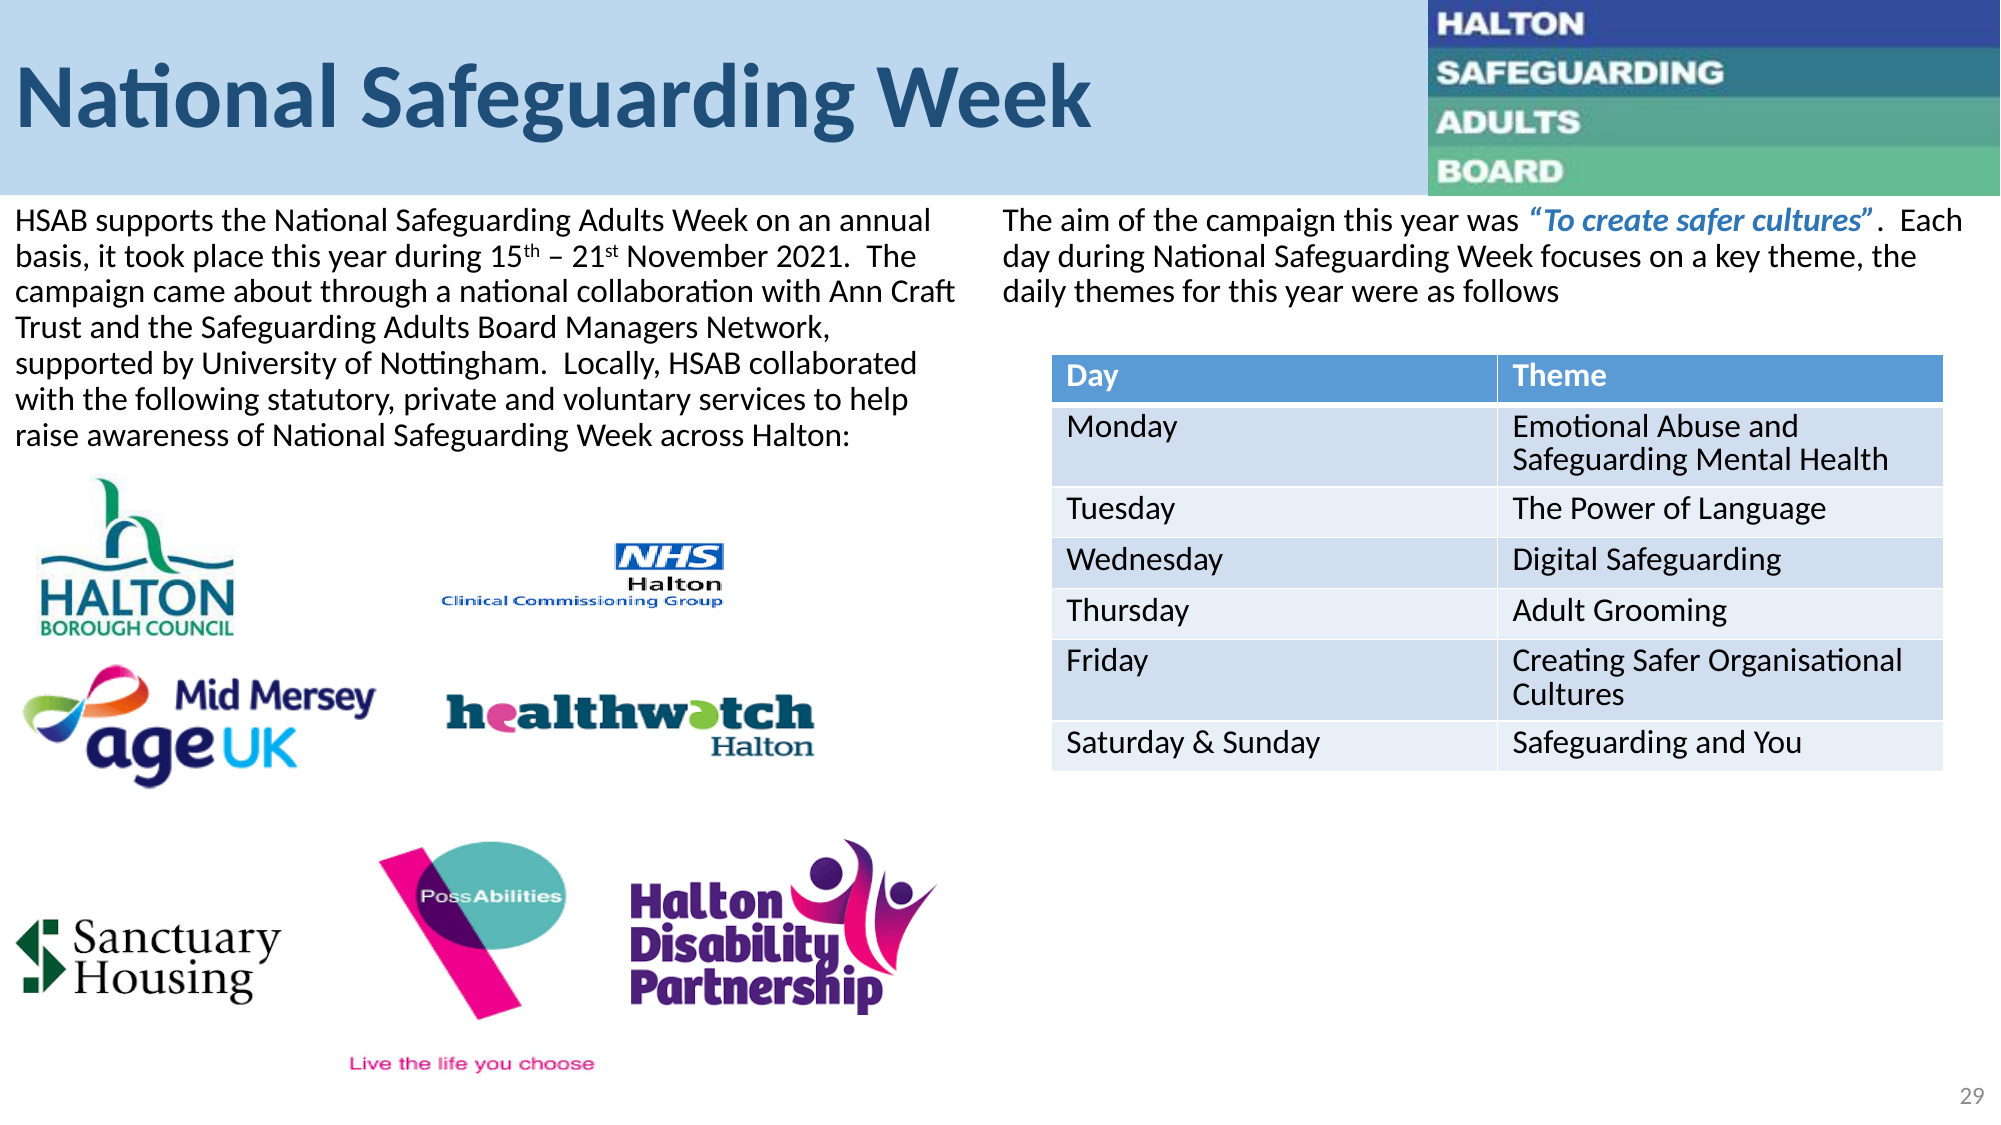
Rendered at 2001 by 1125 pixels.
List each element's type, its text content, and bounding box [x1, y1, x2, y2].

table_header Day [1052, 355, 1497, 402]
table_cell Friday [1052, 640, 1497, 720]
table_cell Creating Safer Organisational Cultures [1498, 640, 1943, 720]
table_cell Emotional Abuse and Safeguarding Mental Health [1498, 408, 1943, 486]
table_cell Monday [1052, 408, 1497, 486]
picture [0, 456, 938, 1122]
title National Safeguarding Week [0, 0, 1428, 195]
table_cell Saturday & Sunday [1052, 722, 1497, 771]
table_cell The Power of Language [1498, 488, 1943, 537]
table_cell Safeguarding and You [1498, 722, 1943, 771]
table_cell Tuesday [1052, 488, 1497, 537]
picture [1428, 0, 2000, 196]
table_header Theme [1498, 355, 1943, 402]
table_cell Thursday [1052, 589, 1497, 639]
list HSAB supports the National Safeguarding Adults Week on an annual basis, it took place this year during 15th – 21st November 2021. The campaign came about through a national collaboration with Ann Craft Trust and the Safeguarding Adults Board Managers Network, supported by University of Nottingham. Locally, HSAB collaborated with the following statutory, private and voluntary services to help raise awareness of National Safeguarding Week across Halton: [0, 195, 988, 1125]
table_cell Digital Safeguarding [1498, 538, 1943, 588]
list The aim of the campaign this year was “To create safer cultures”. Each day during National Safeguarding Week focuses on a key theme, the daily themes for this year were as follows [988, 195, 2000, 1125]
table_cell Wednesday [1052, 538, 1497, 588]
table_cell Adult Grooming [1498, 589, 1943, 639]
